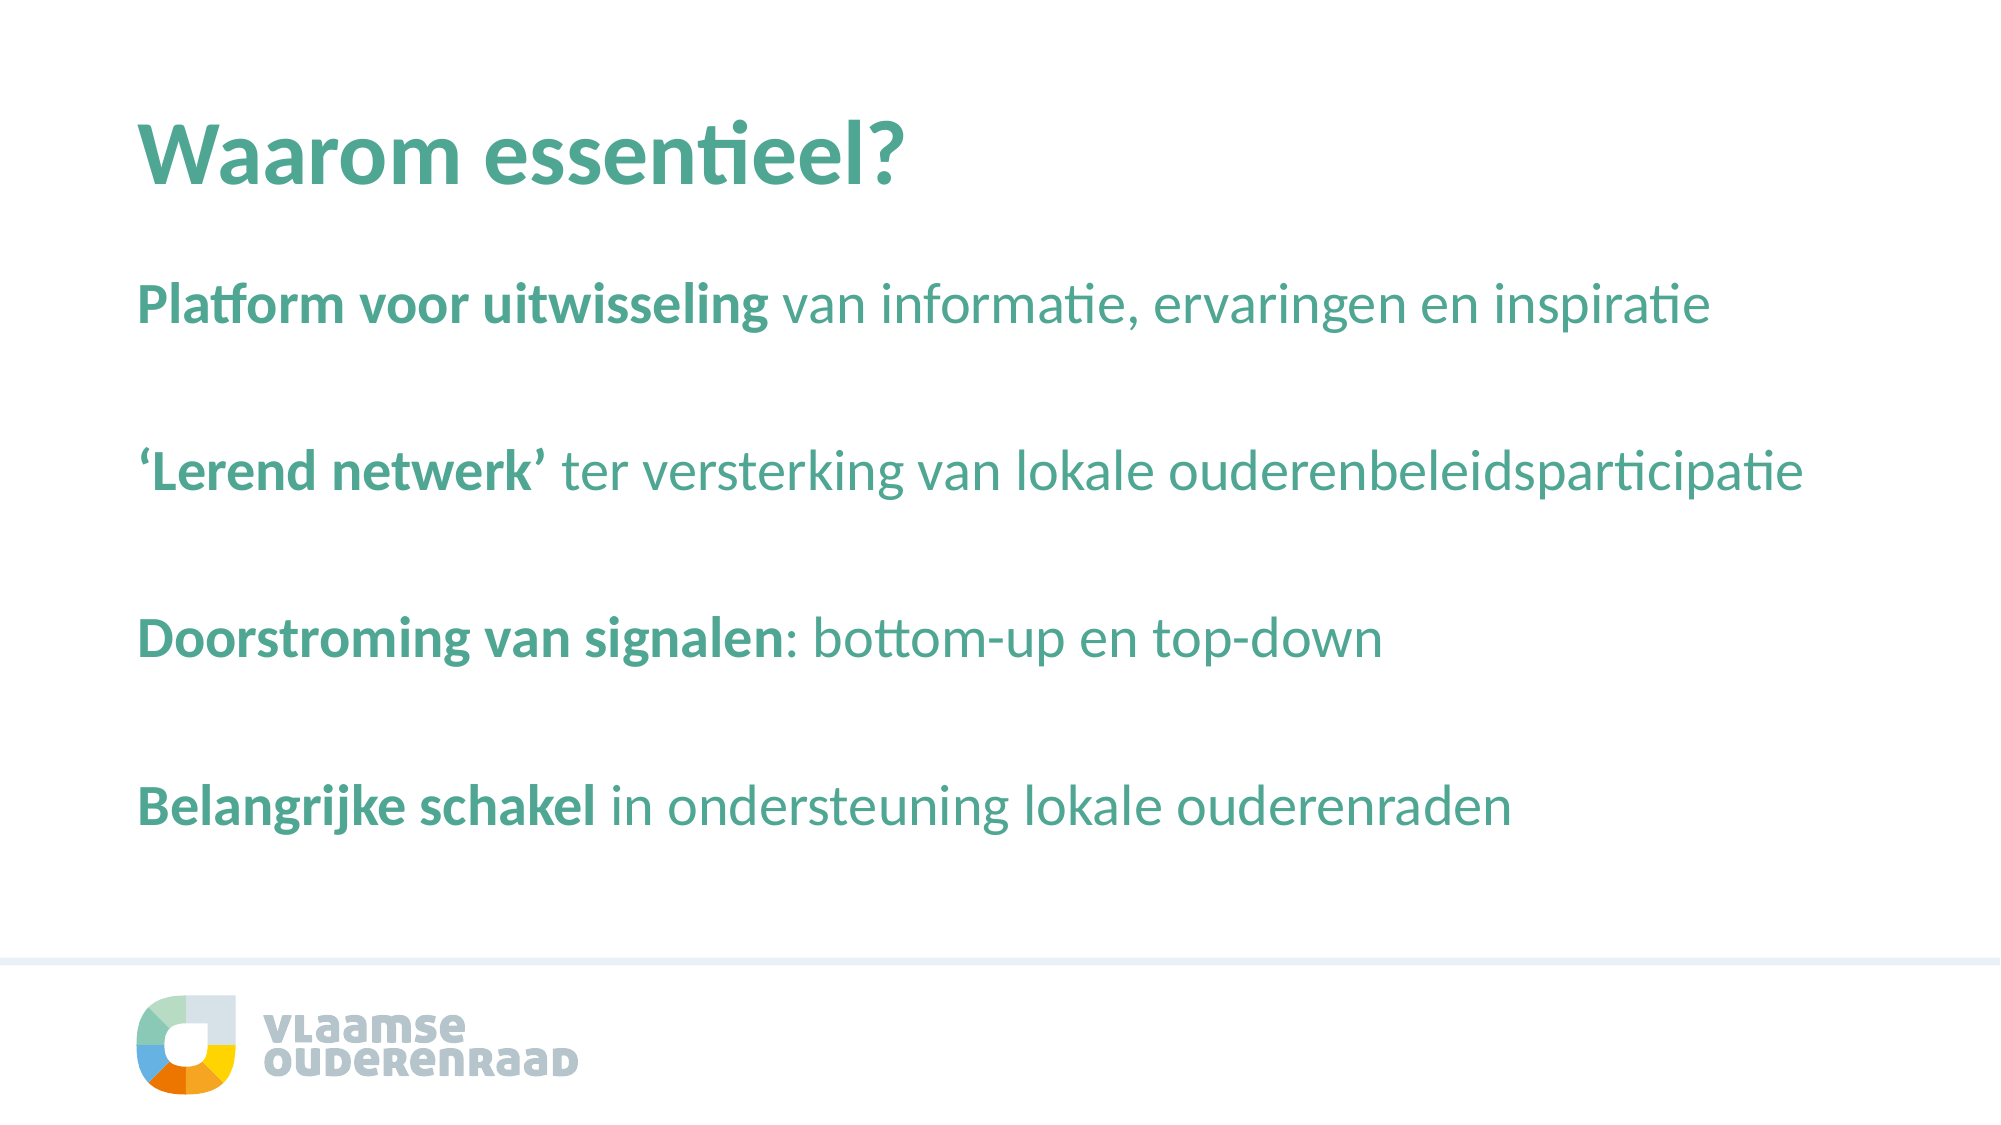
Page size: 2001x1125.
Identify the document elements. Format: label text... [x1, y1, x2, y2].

title Waarom essentieel? [137, 16, 1863, 205]
list Platform voor uitwisseling van informatie, ervaringen en inspiratie ‘Lerend netwerk’ ter versterking van lokale ouderenbeleidsparticipatie Doorstroming van signalen: bottom-up en top-down Belangrijke schakel in ondersteuning lokale ouderenraden [137, 273, 1863, 939]
